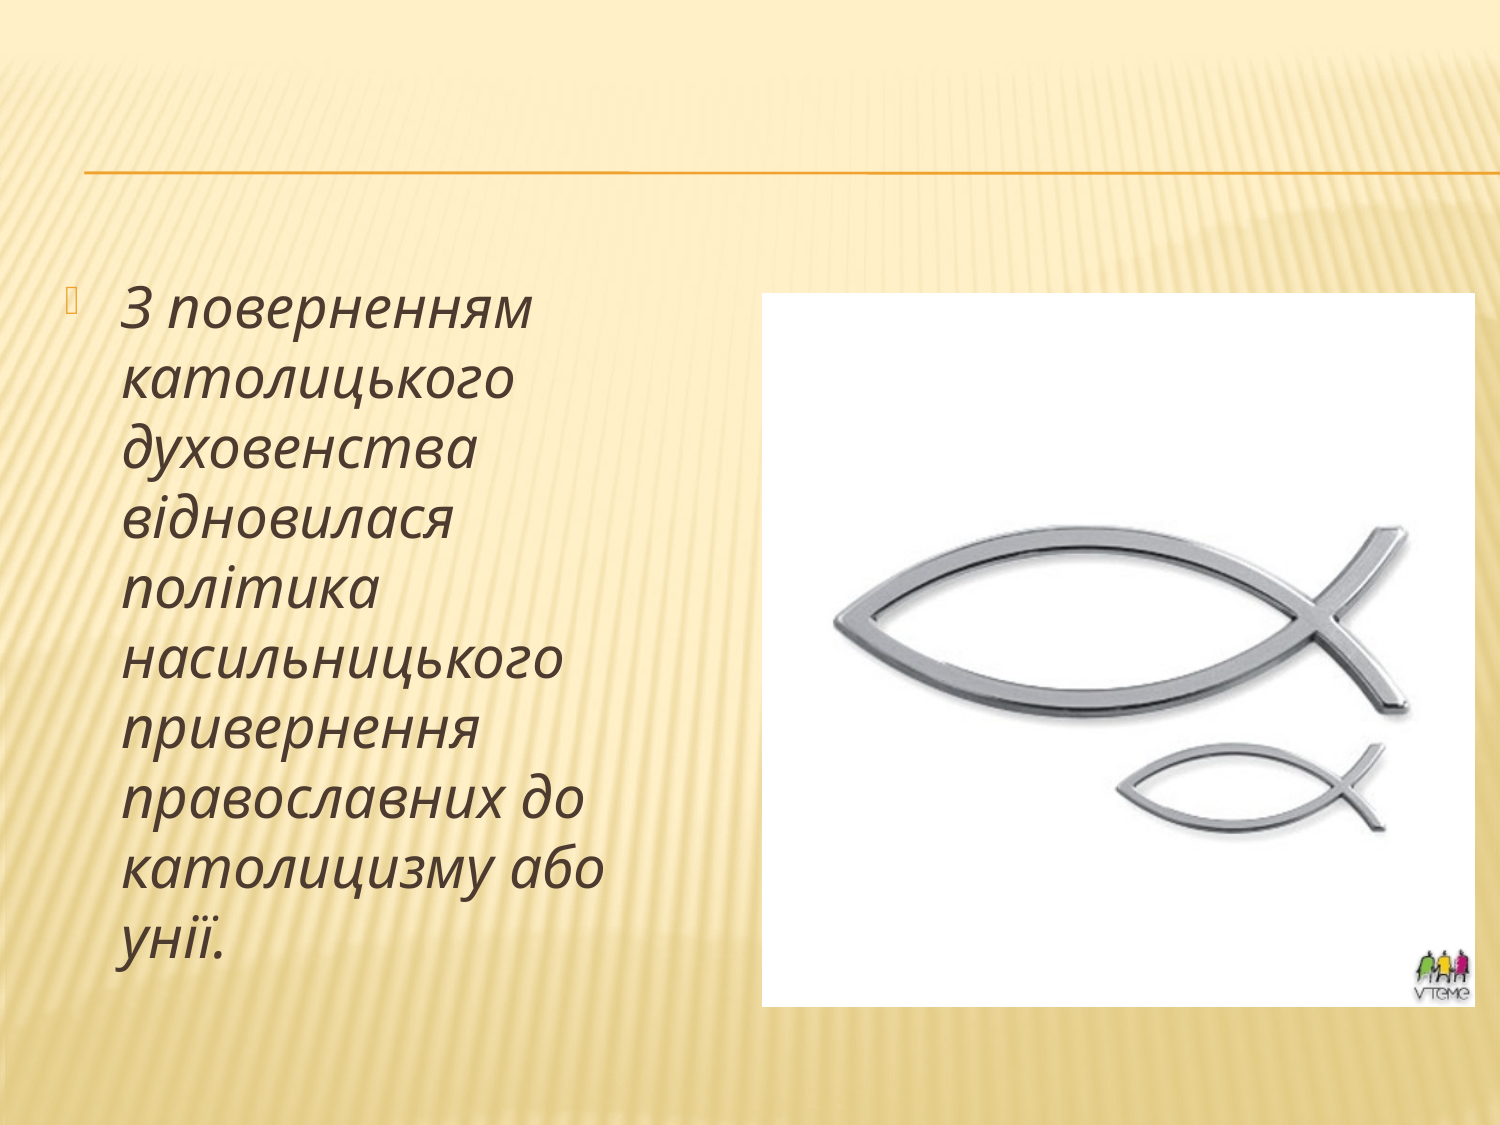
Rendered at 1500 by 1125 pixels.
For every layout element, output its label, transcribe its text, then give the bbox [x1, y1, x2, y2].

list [762, 293, 1476, 1007]
list З поверненням католицького духовенства відновилася політика насильницького привернення православних до католицизму або унії. [50, 262, 738, 1038]
